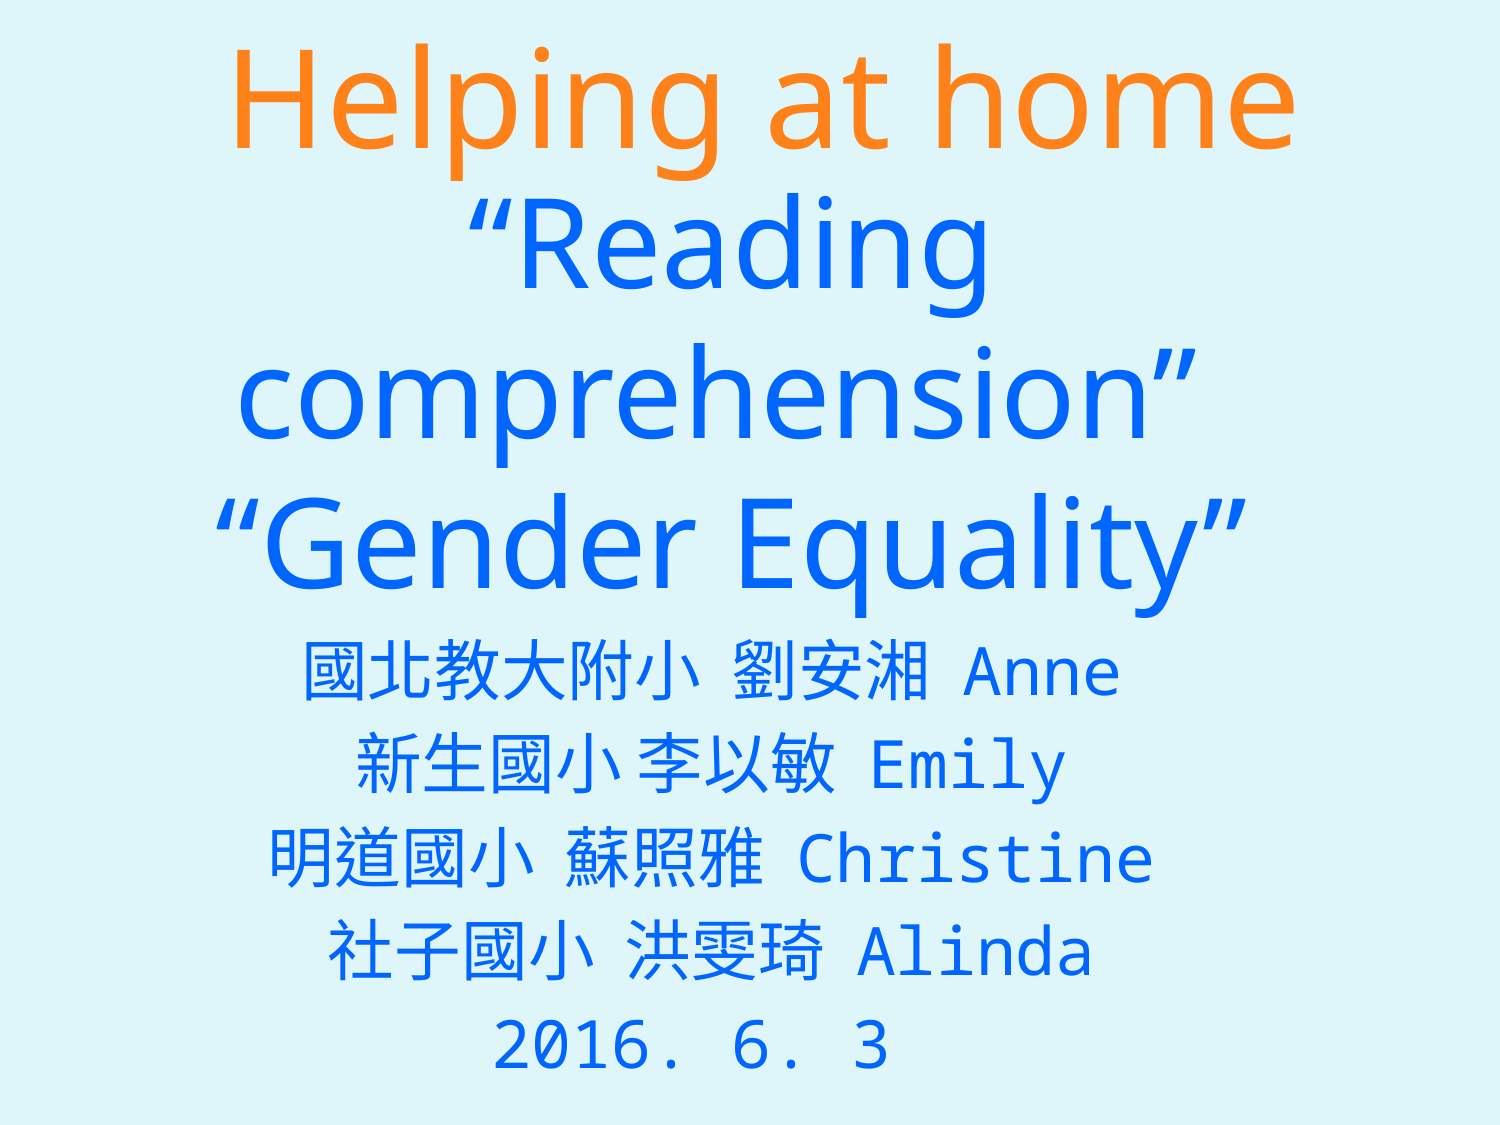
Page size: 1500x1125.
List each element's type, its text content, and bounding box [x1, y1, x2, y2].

title Helping at home [88, 0, 1439, 188]
text_box “Reading comprehension” “Gender Equality” [0, 188, 1483, 425]
list 國北教大附小 劉安湘 Anne 新生國小 李以敏 Emily 明道國小 蘇照雅 Christine 社子國小 洪雯琦 Alinda 2016. 6. 3 [64, 621, 1360, 1125]
